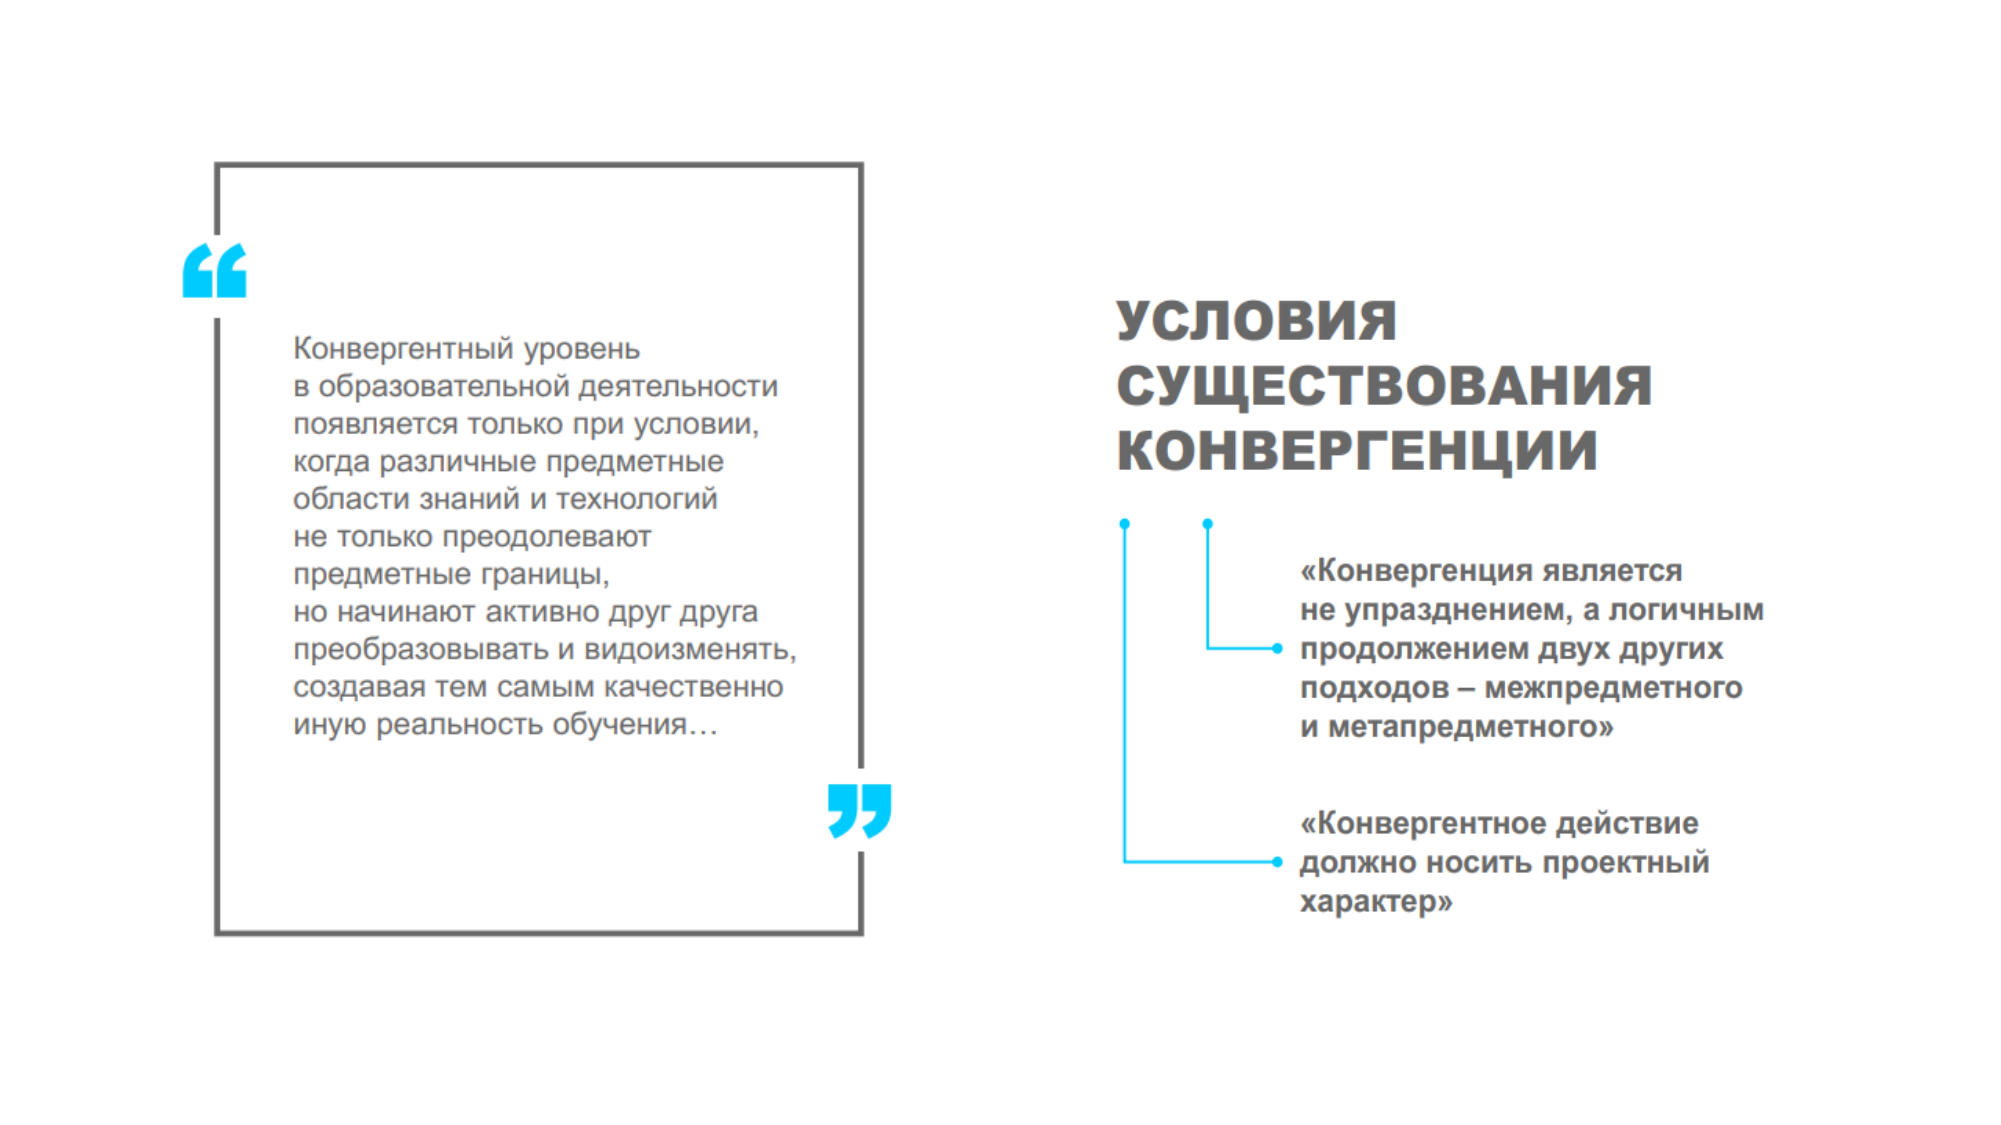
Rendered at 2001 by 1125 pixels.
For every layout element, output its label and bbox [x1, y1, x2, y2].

picture [172, 82, 935, 966]
list [1091, 262, 1863, 1062]
